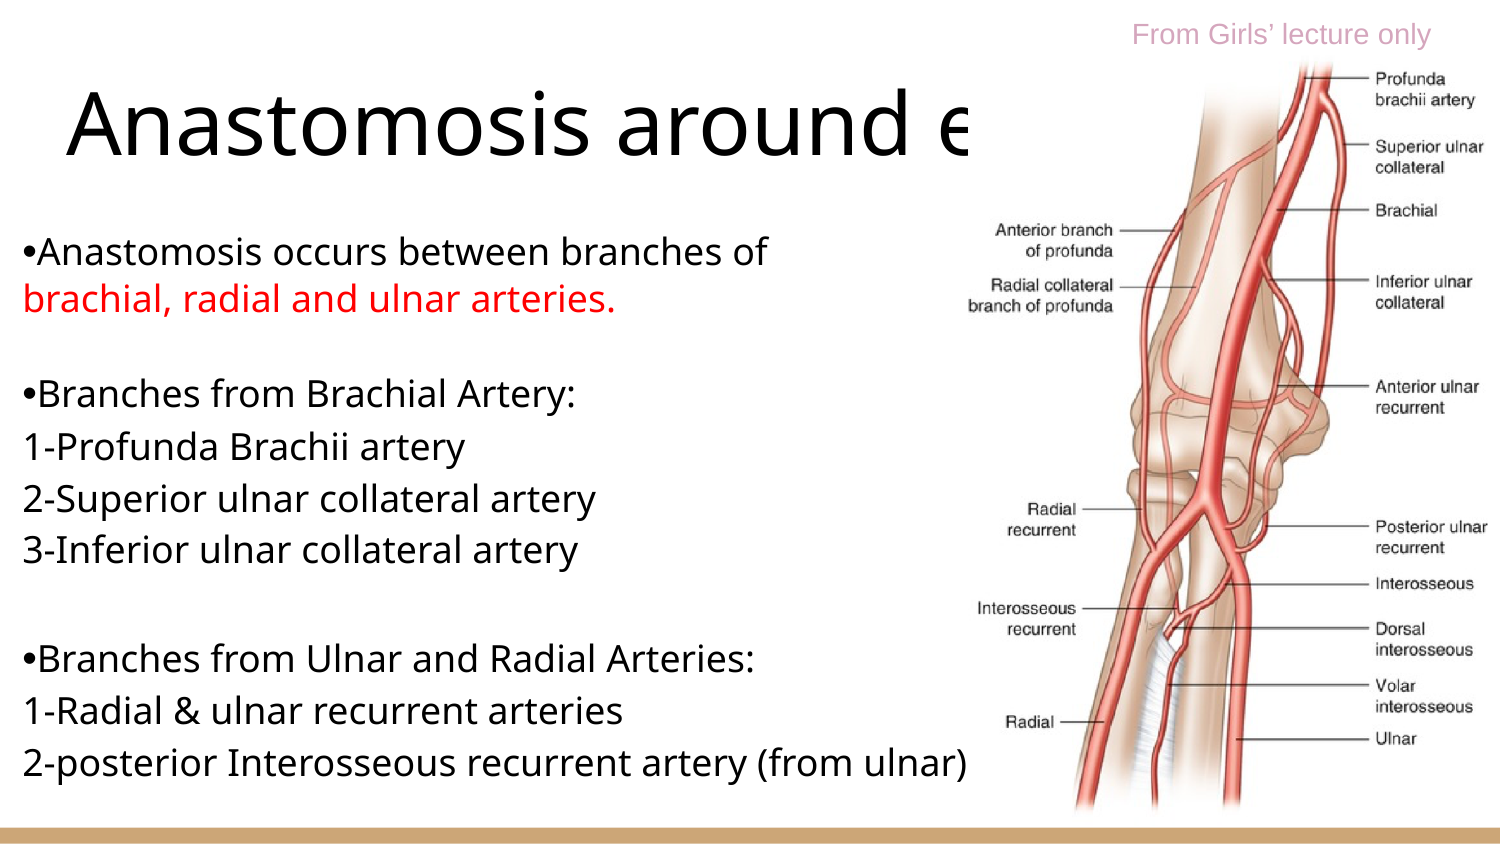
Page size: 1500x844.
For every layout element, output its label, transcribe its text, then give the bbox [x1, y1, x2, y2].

text_box brachial, radial and ulnar arteries. [7, 259, 781, 352]
text_box From Girls’ lecture only [1116, 0, 1500, 58]
picture [968, 40, 1489, 826]
title Anastomosis around elbow joint [51, 51, 963, 189]
list •Anastomosis occurs between branches of •Branches from Brachial Artery: 1-Profunda Brachii artery 2-Superior ulnar collateral artery 3-Inferior ulnar collateral artery •Branches from Ulnar and Radial Arteries: 1-Radial & ulnar recurrent arteries 2-posterior Interosseous recurrent artery (from ulnar) [7, 200, 963, 826]
